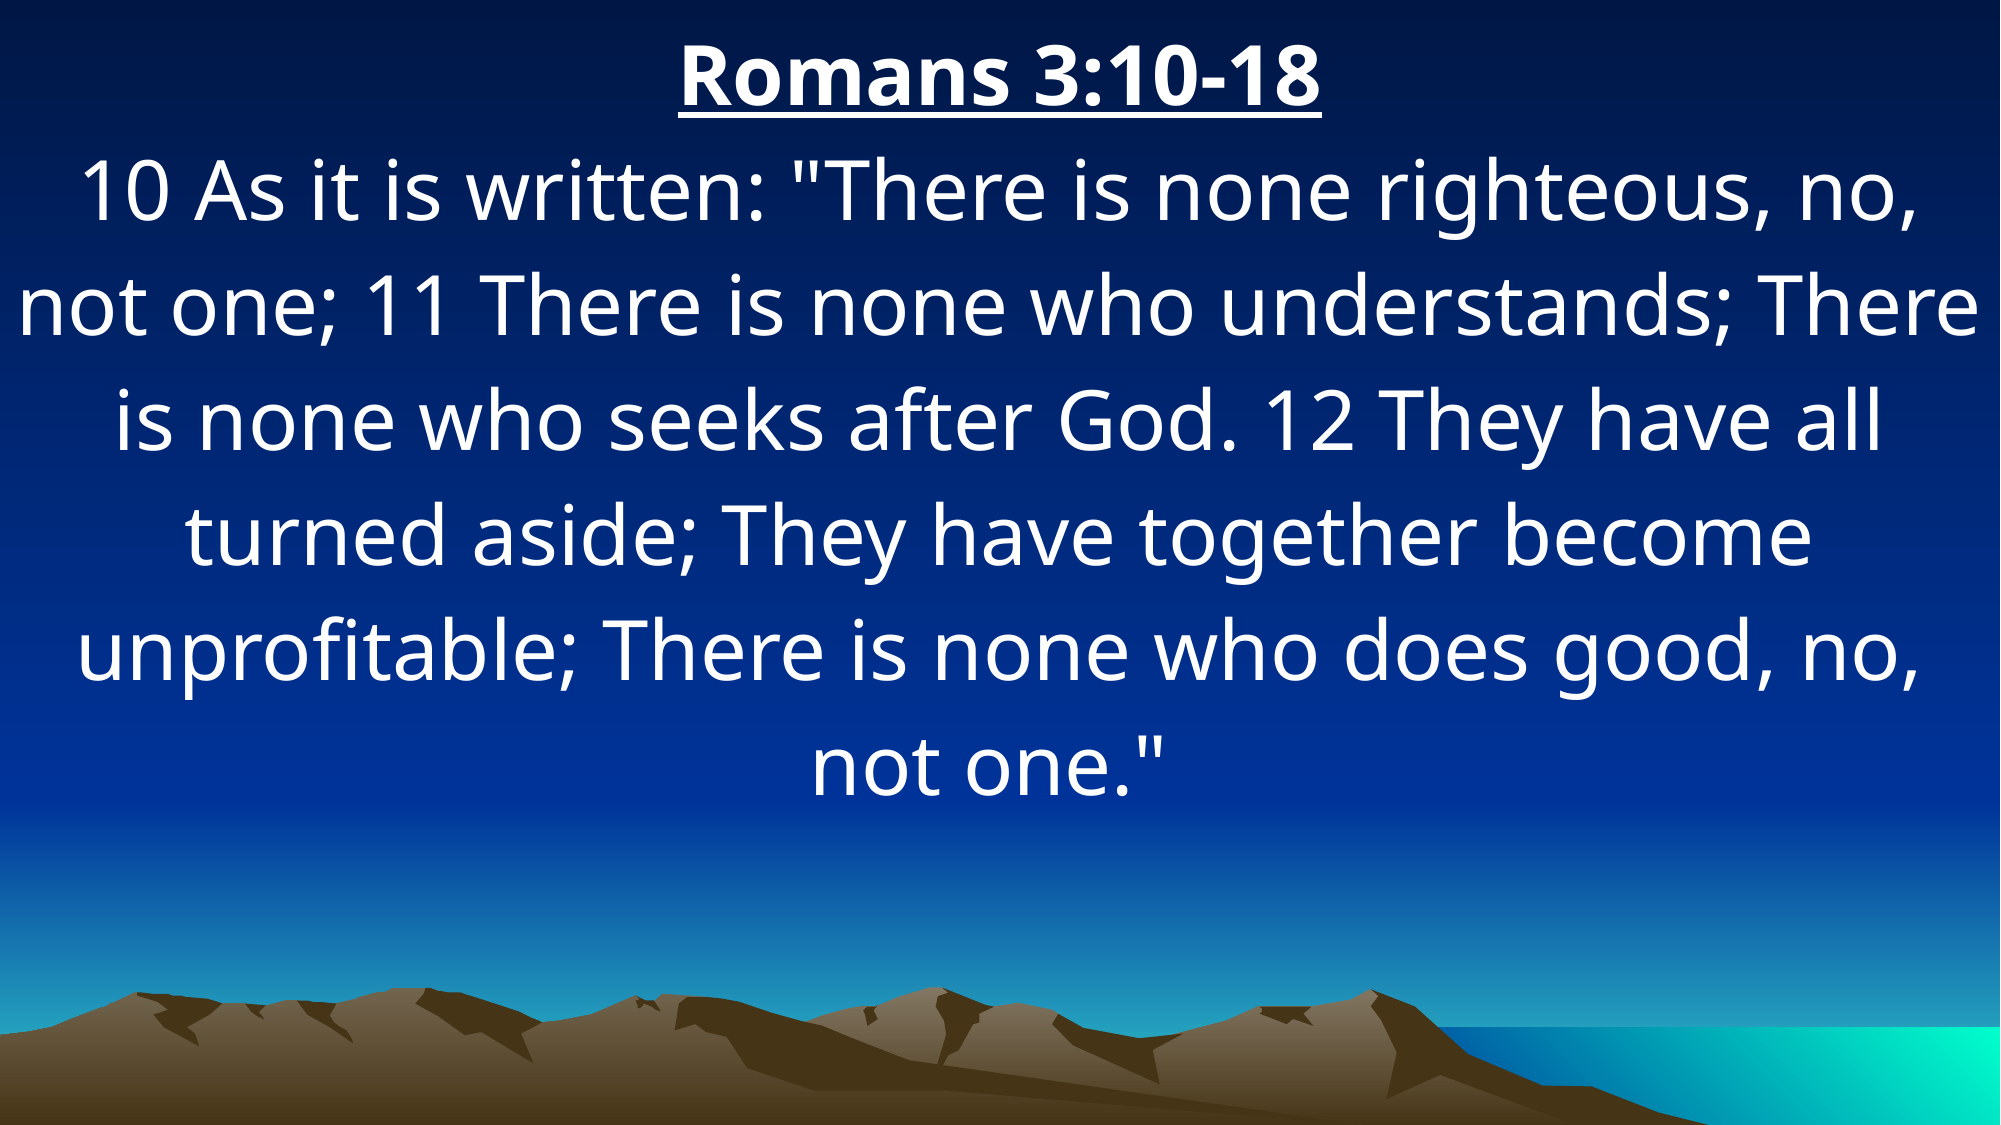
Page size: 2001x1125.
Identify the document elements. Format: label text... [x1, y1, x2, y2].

text_box Romans 3:10-18 10 As it is written: "There is none righteous, no, not one; 11 There is none who understands; There is none who seeks after God. 12 They have all turned aside; They have together become unprofitable; There is none who does good, no, not one." [0, 0, 2000, 825]
